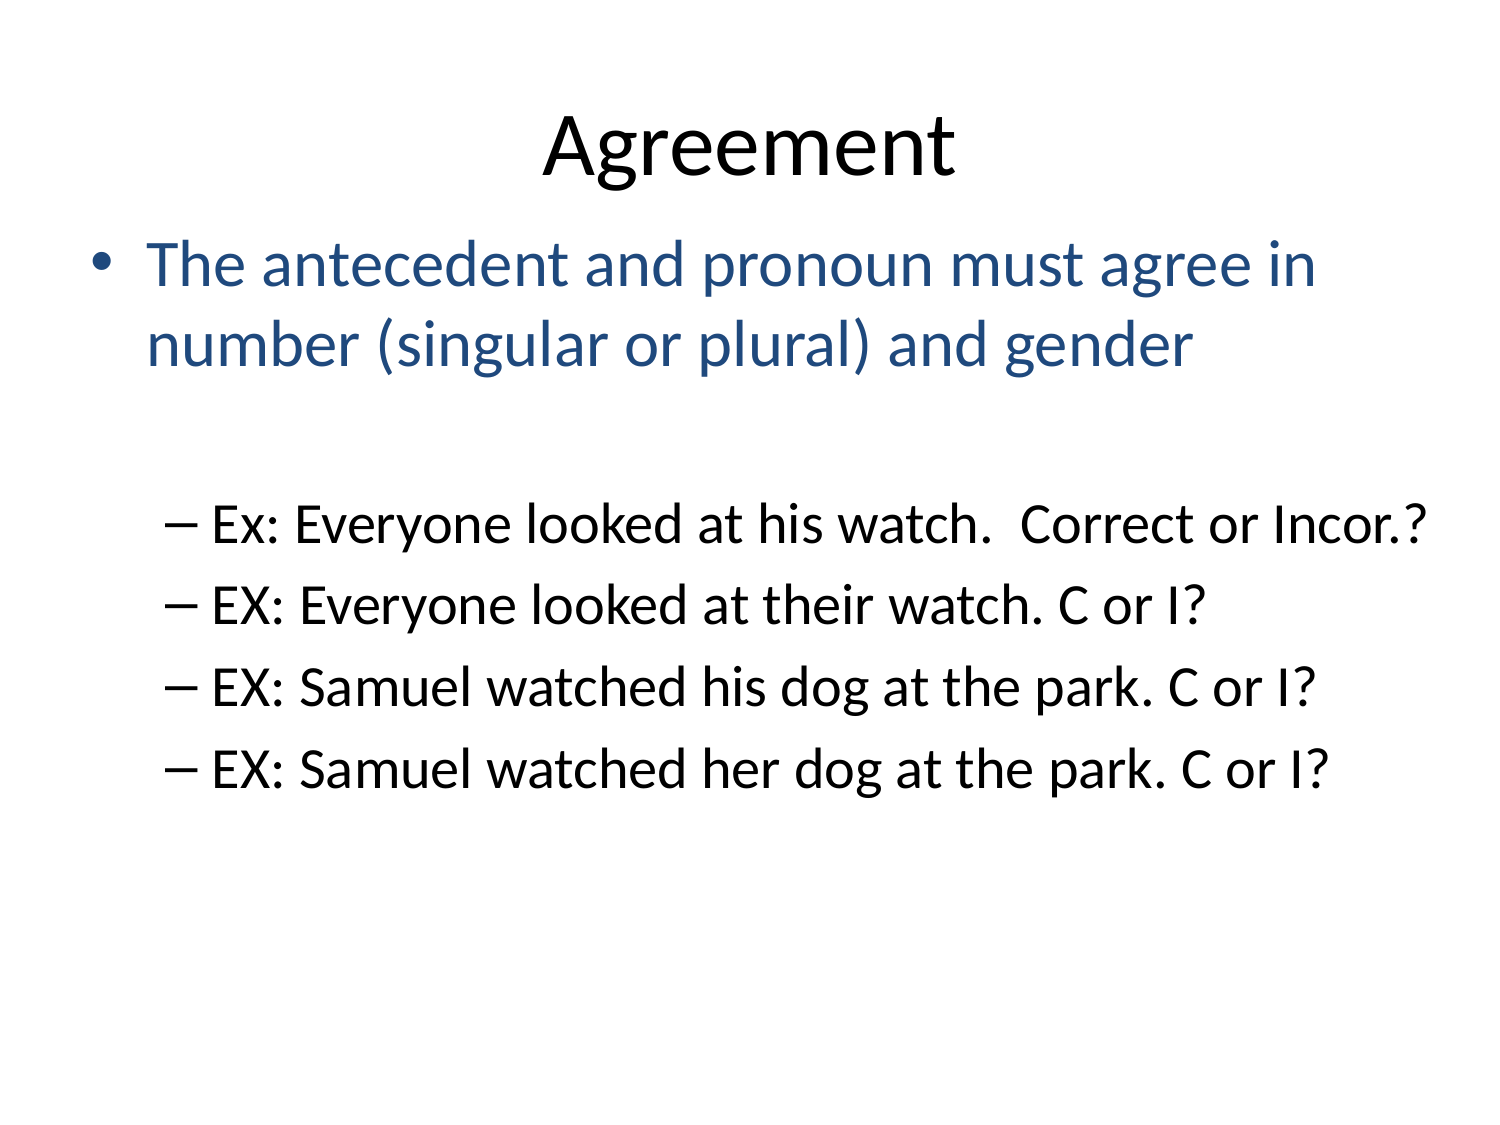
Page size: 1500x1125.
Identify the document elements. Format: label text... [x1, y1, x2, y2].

title Agreement [75, 45, 1425, 212]
list The antecedent and pronoun must agree in number (singular or plural) and gender Ex: Everyone looked at his watch. Correct or Incor.? EX: Everyone looked at their watch. C or I? EX: Samuel watched his dog at the park. C or I? EX: Samuel watched her dog at the park. C or I? [75, 212, 1463, 1050]
